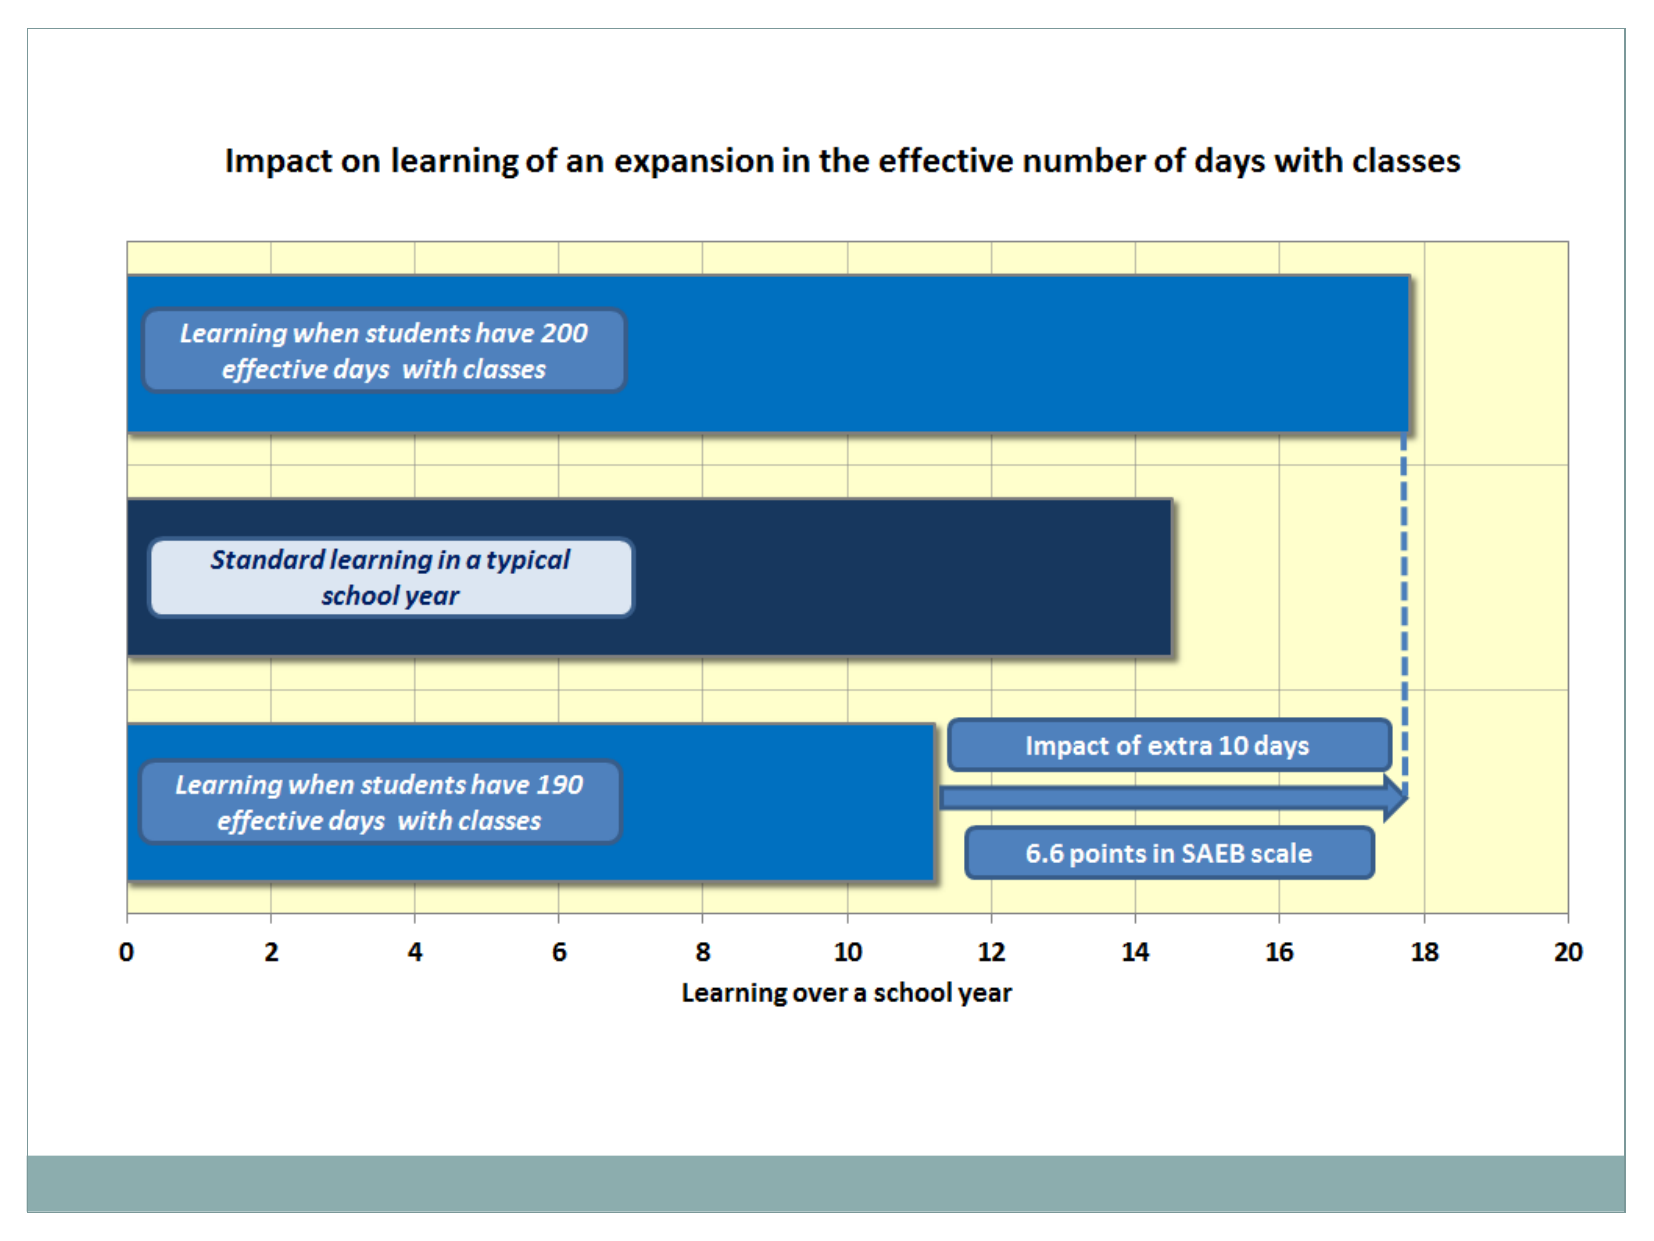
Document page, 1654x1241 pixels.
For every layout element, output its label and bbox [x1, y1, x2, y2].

picture [35, 126, 1618, 1114]
